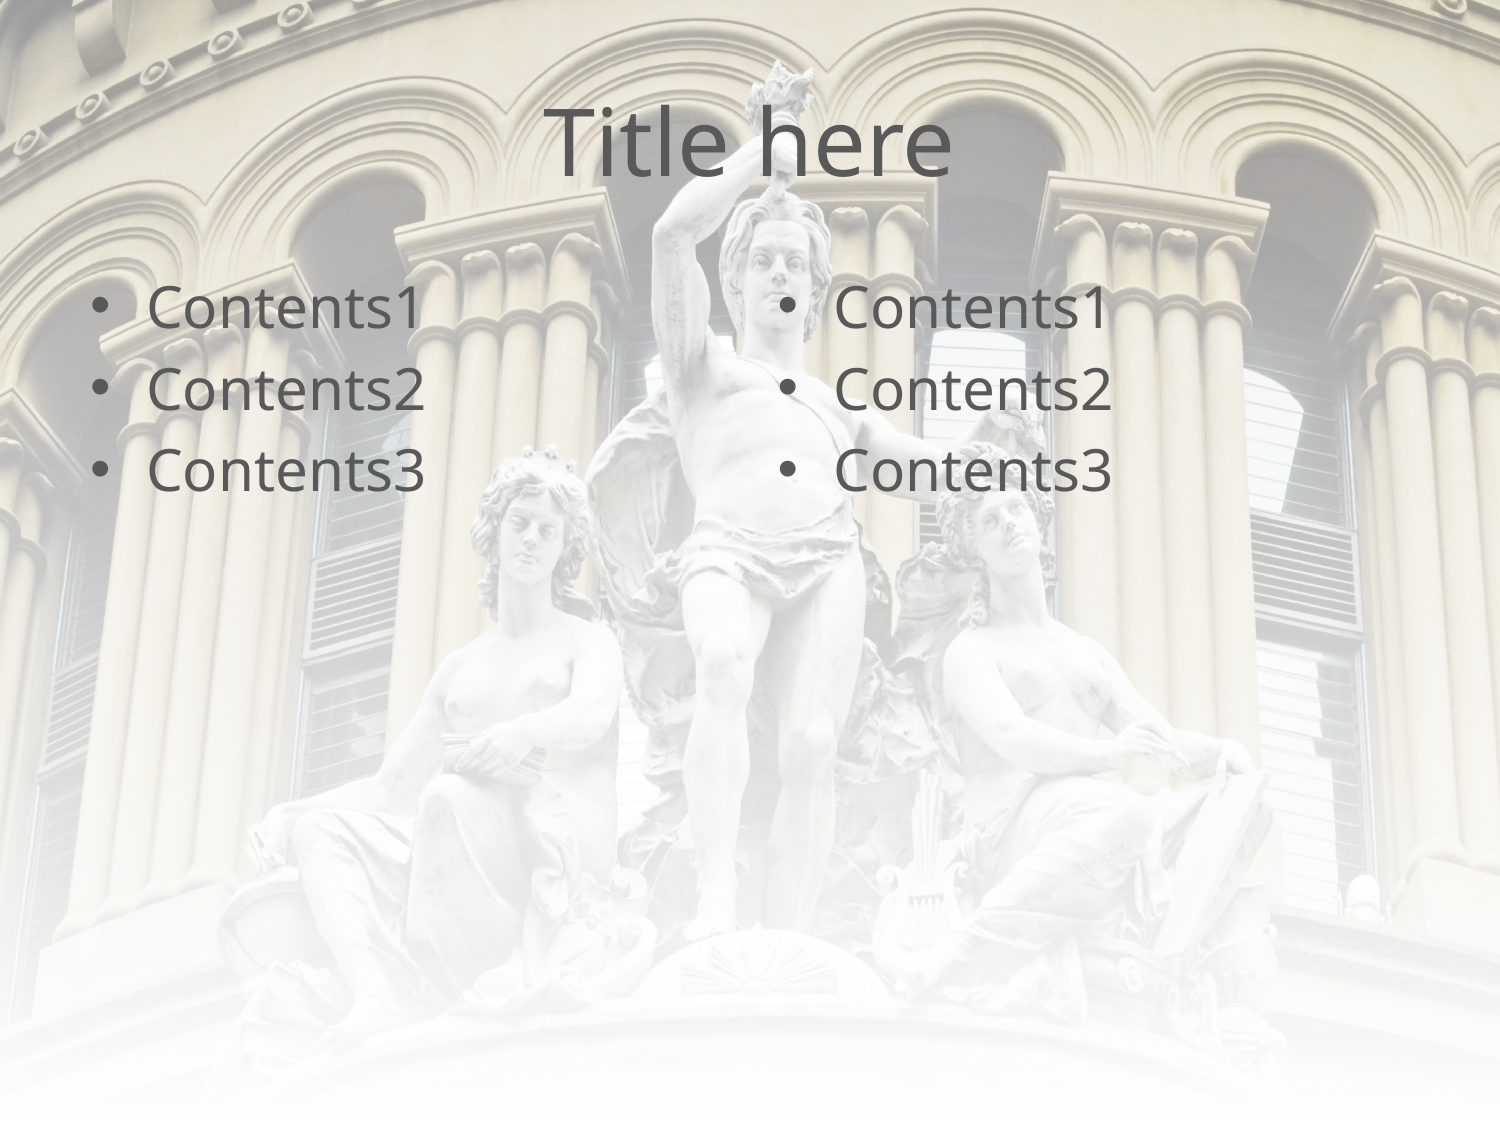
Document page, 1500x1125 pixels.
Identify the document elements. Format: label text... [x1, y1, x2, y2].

text_box [0, 0, 1500, 1125]
list Contents1 Contents2 Contents3 [762, 262, 1425, 1005]
list Contents1 Contents2 Contents3 [75, 262, 738, 1005]
title Title here [75, 45, 1425, 233]
